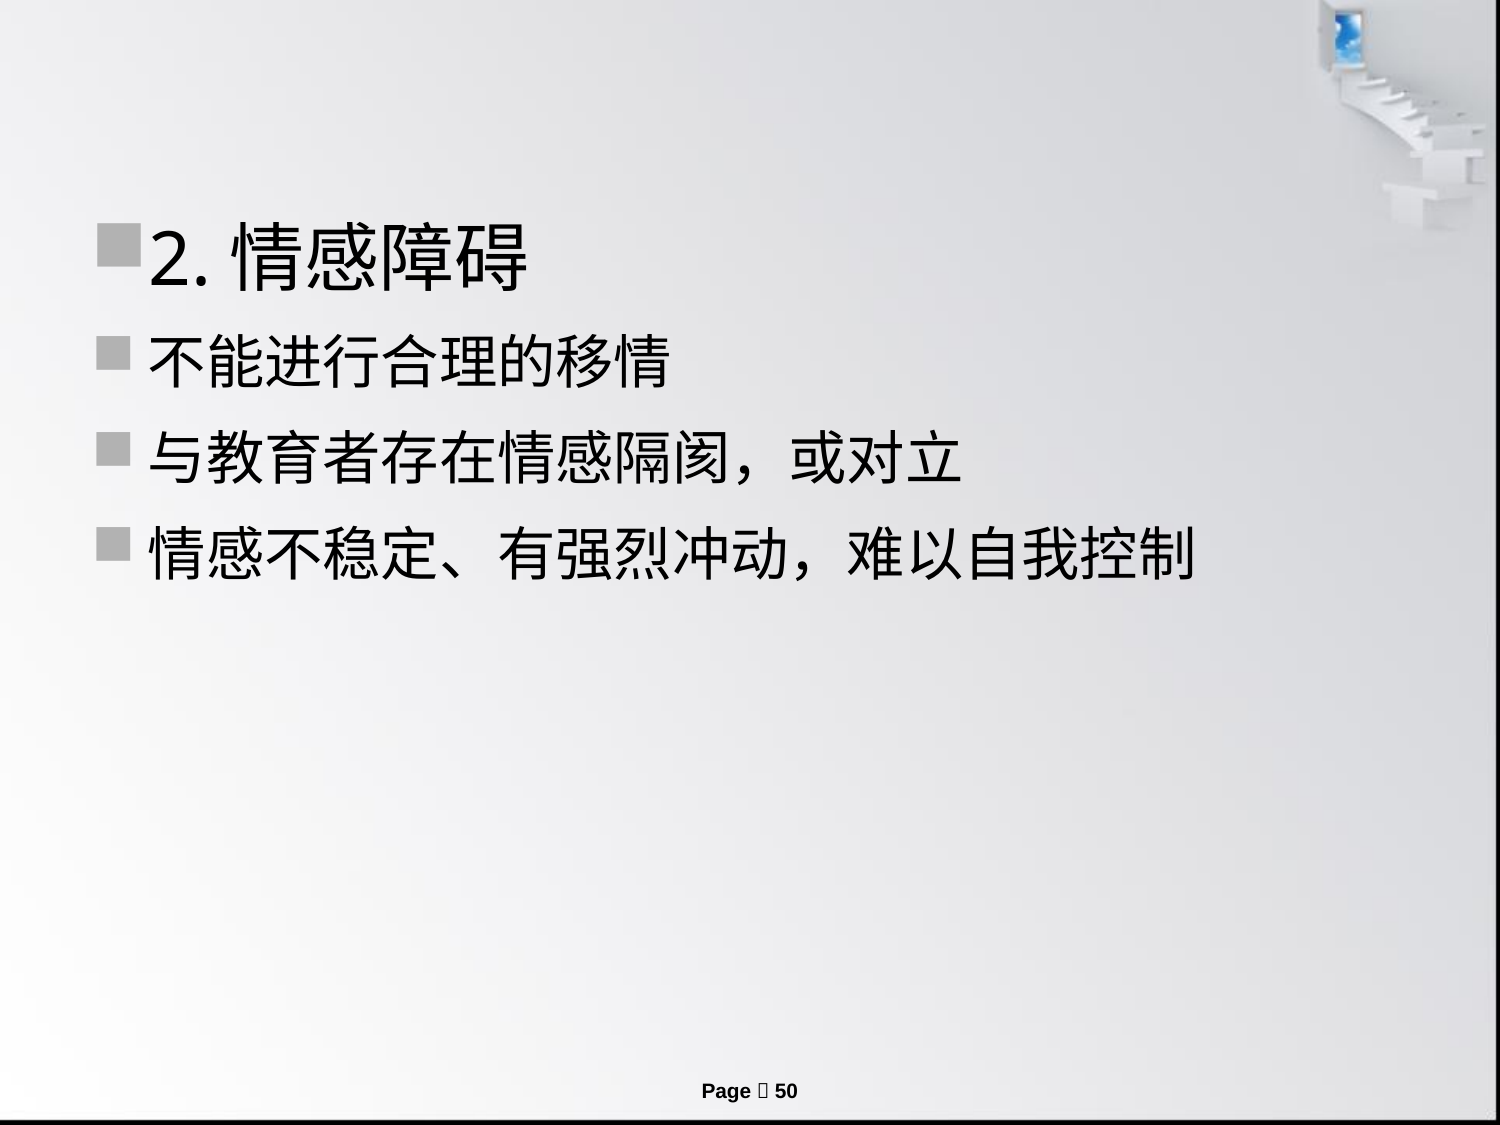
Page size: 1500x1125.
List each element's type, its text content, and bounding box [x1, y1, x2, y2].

list 2.情感障碍 不能进行合理的移情 与教育者存在情感隔阂，或对立 情感不稳定、有强烈冲动，难以自我控制 [76, 184, 1424, 1036]
picture [0, 0, 1500, 1125]
